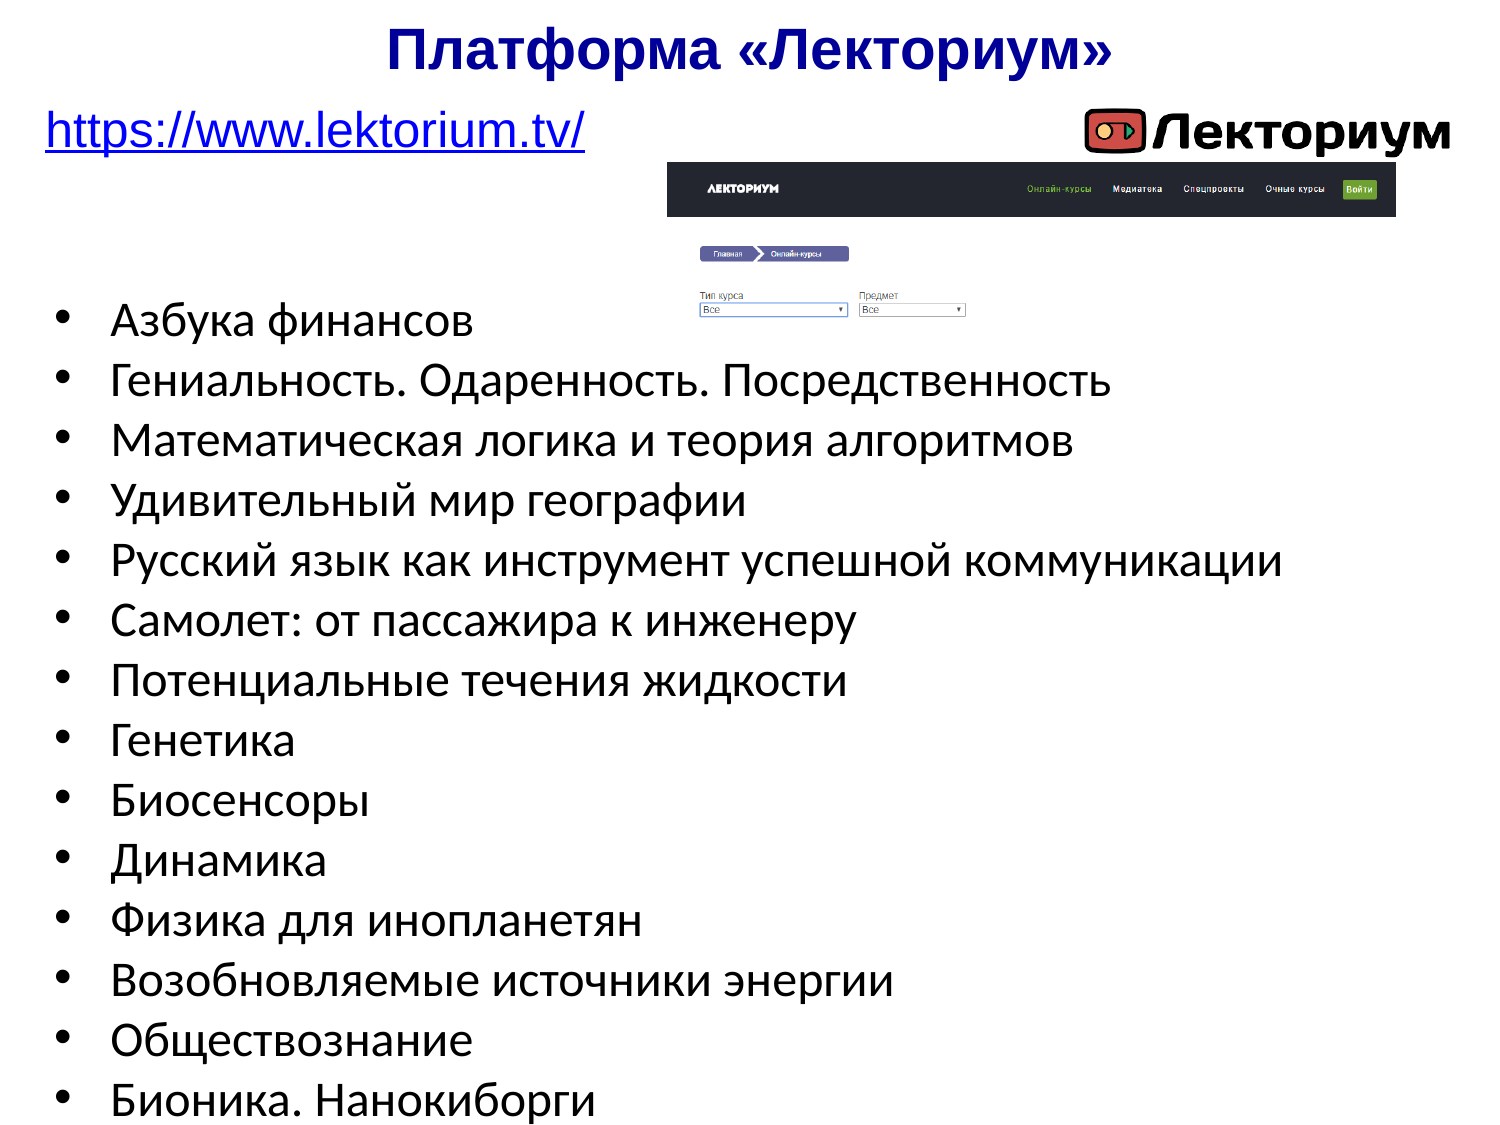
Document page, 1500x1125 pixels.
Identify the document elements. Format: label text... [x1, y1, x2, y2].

text_box https://www.lektorium.tv/ [30, 89, 1075, 165]
picture [666, 89, 1454, 324]
text_box Азбука финансов Гениальность. Одаренность. Посредственность Математическая логика и теория алгоритмов Удивительный мир географии Русский язык как инструмент успешной коммуникации Самолет: от пассажира к инженеру Потенциальные течения жидкости Генетика Биосенсоры Динамика Физика для инопланетян Возобновляемые источники энергии Обществознание Бионика. Нанокиборги [39, 278, 1462, 1125]
text_box Платформа «Лекториум» [75, 3, 1426, 146]
